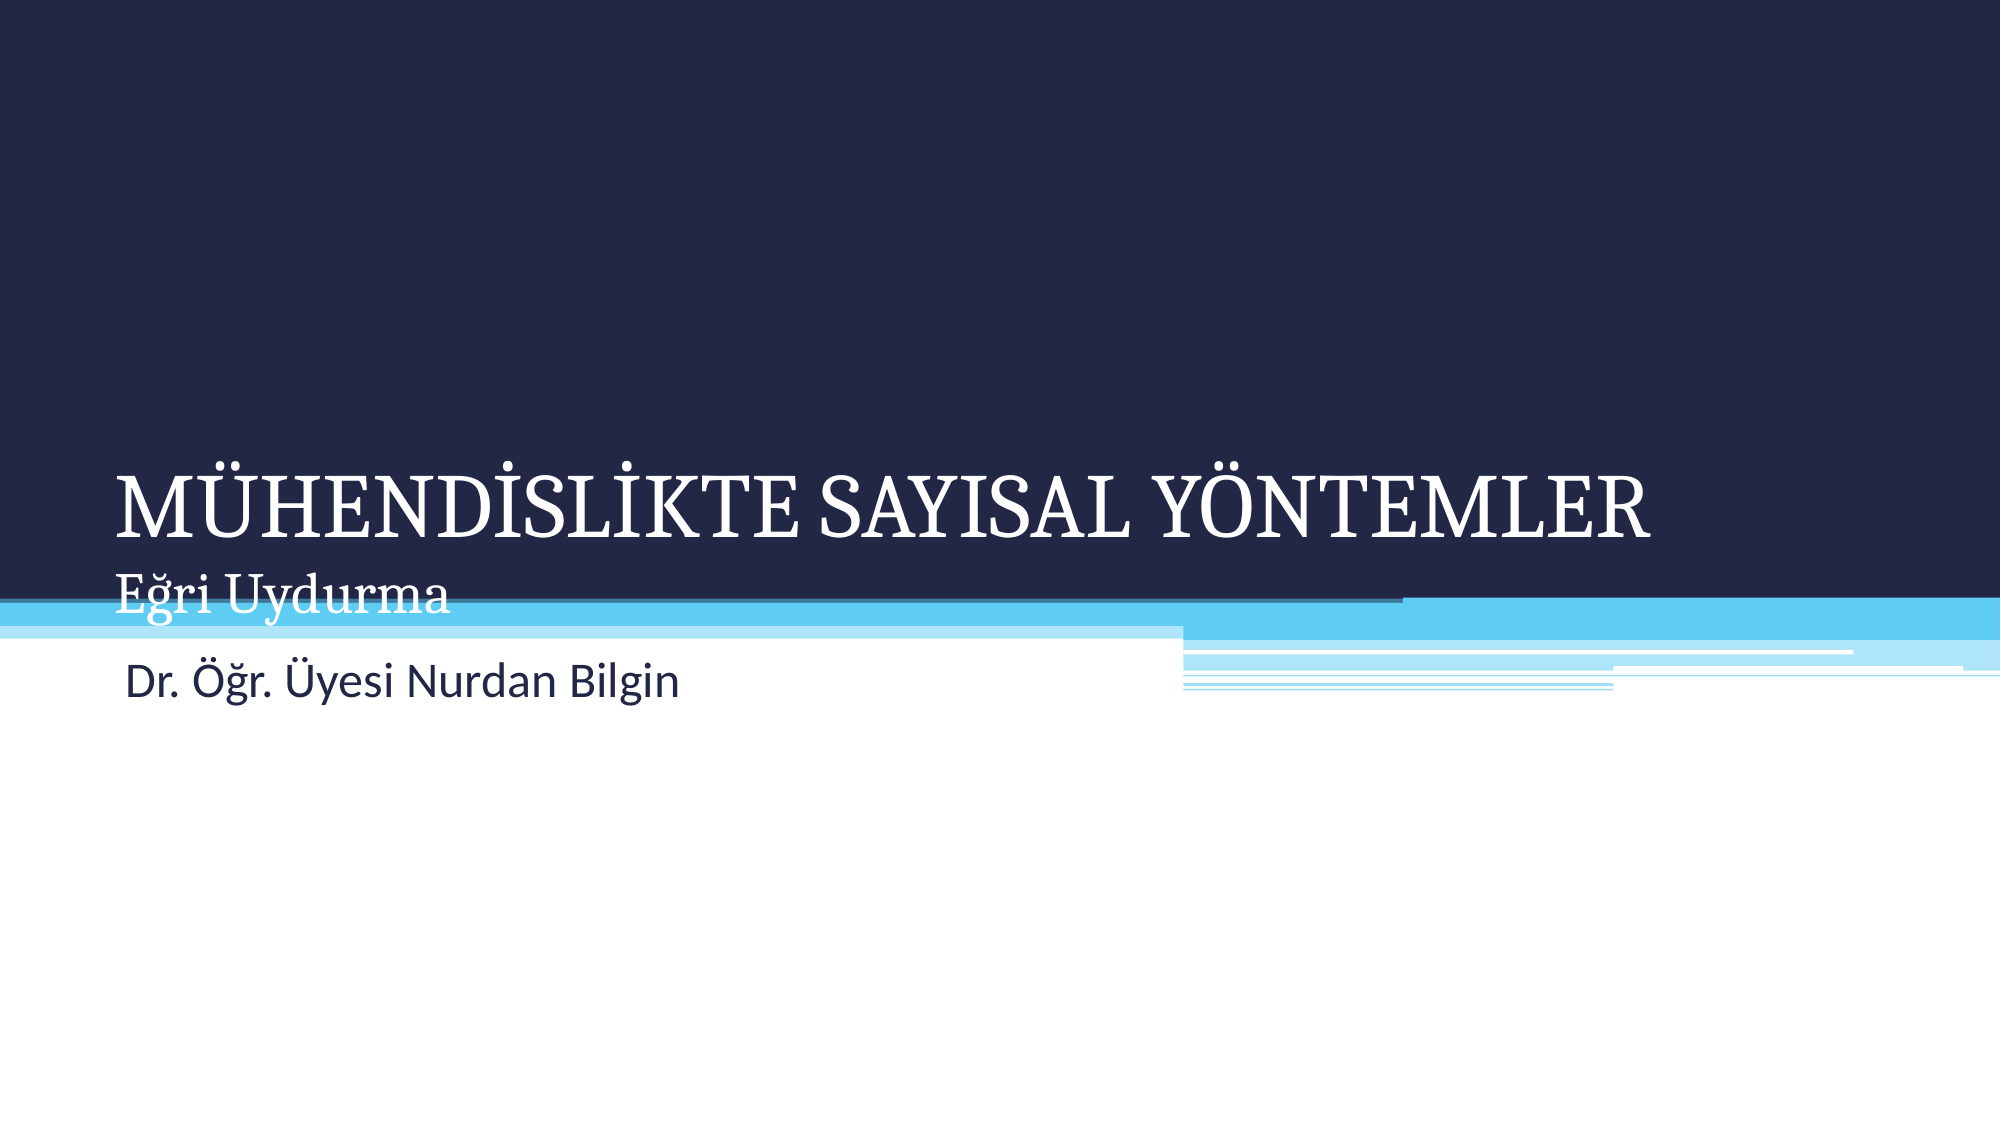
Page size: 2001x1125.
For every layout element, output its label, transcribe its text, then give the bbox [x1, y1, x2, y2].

title MÜHENDİSLİKTE SAYISAL YÖNTEMLER Eğri Uydurma [99, 391, 1950, 633]
subtitle Dr. Öğr. Üyesi Nurdan Bilgin [99, 639, 1184, 928]
